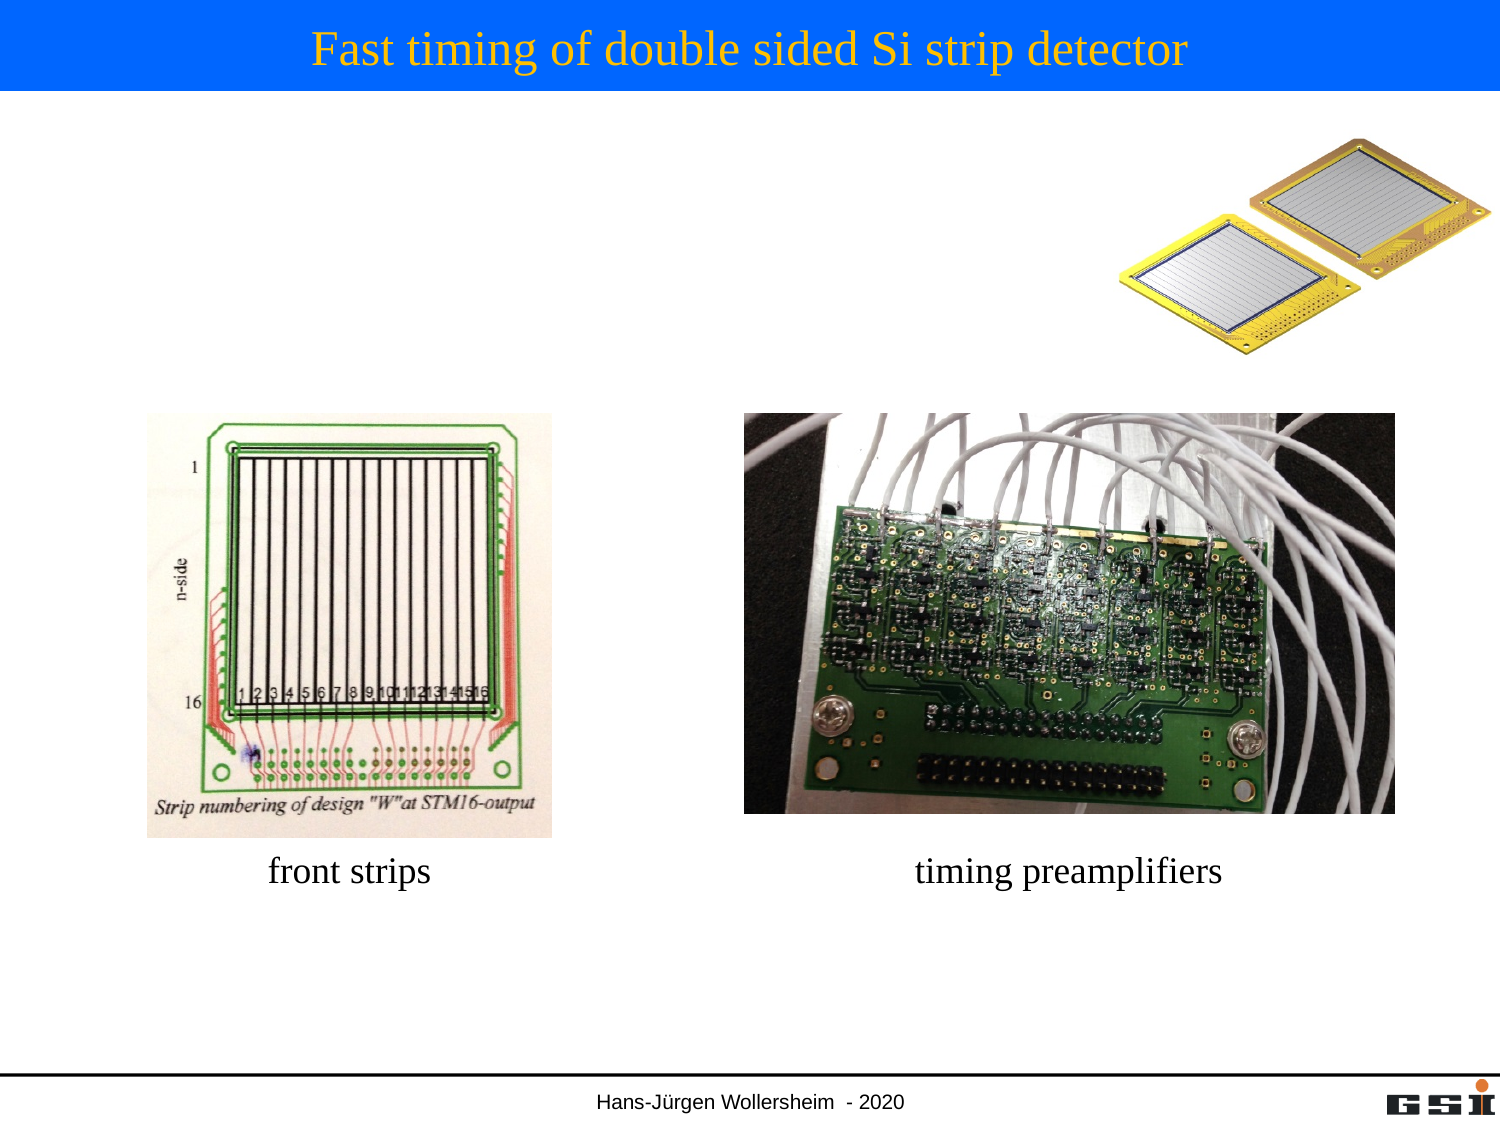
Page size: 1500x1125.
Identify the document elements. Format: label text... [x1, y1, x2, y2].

picture [1113, 117, 1495, 372]
text_box front strips [252, 846, 447, 899]
picture [147, 413, 552, 839]
title Fast timing of double sided Si strip detector [0, 0, 1500, 91]
text_box timing preamplifiers [900, 838, 1239, 899]
picture [743, 413, 1395, 814]
picture [1387, 1079, 1495, 1115]
